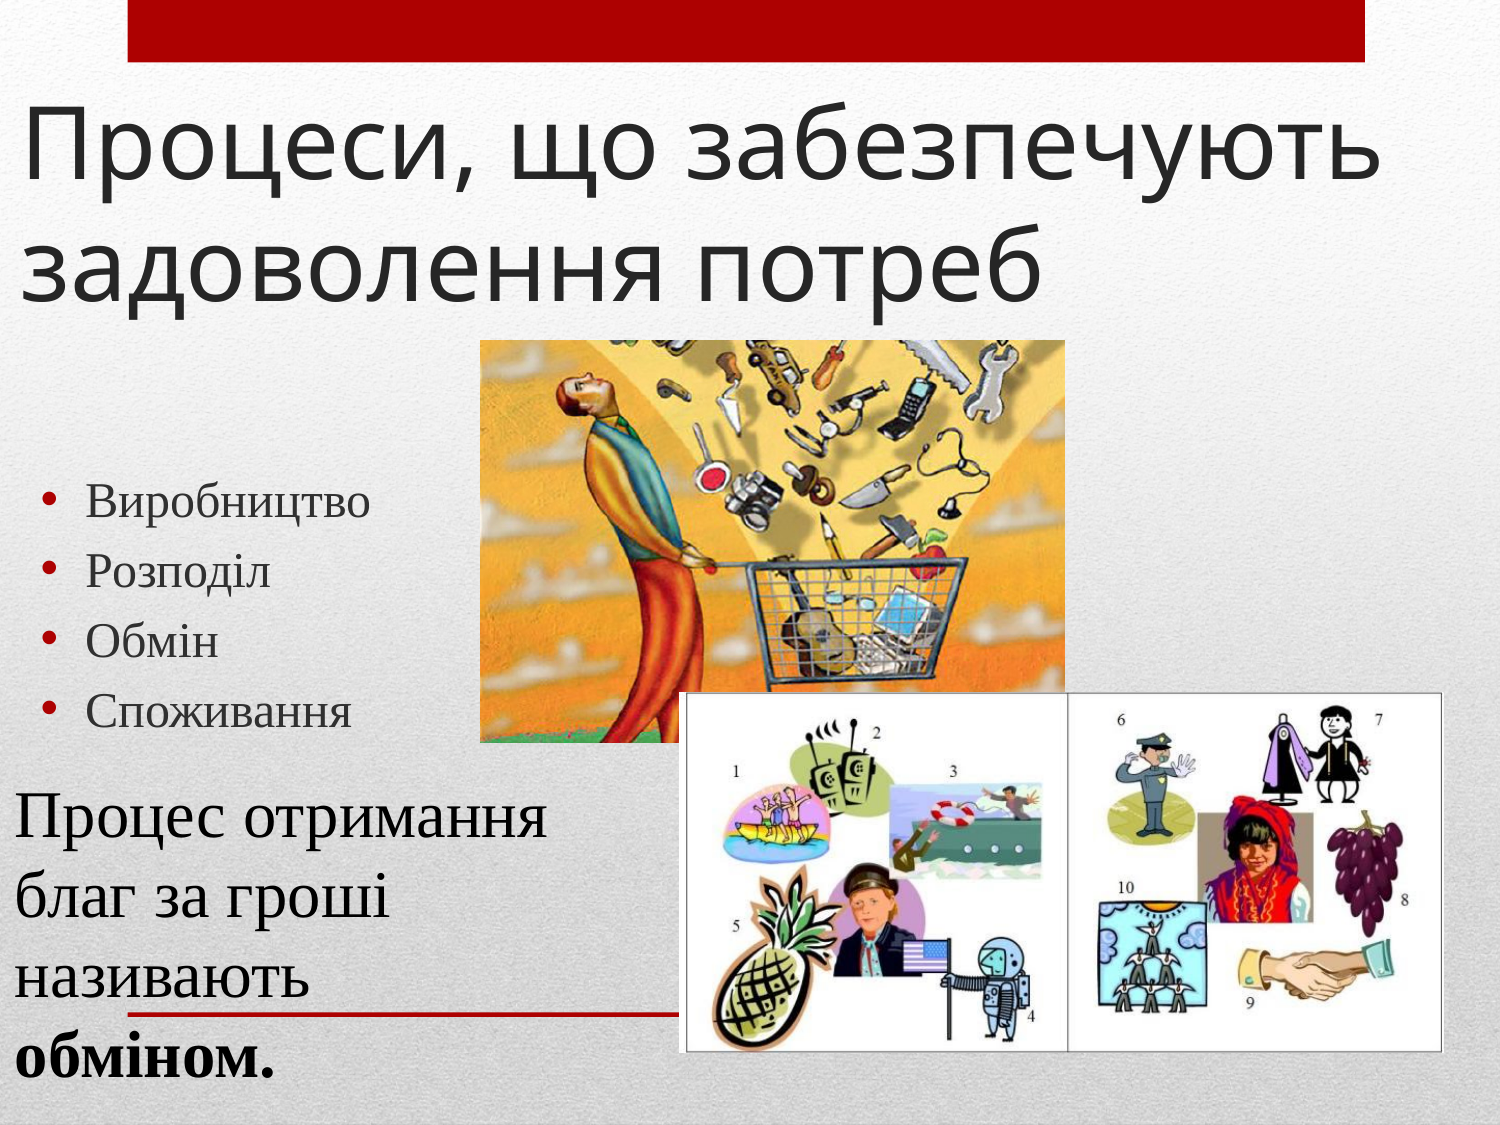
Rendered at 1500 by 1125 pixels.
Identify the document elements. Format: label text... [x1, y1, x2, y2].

title Процеси, що забезпечують задоволення потреб [5, 66, 1412, 329]
list Виробництво Розподіл Обмін Споживання [25, 231, 607, 763]
picture [479, 339, 1445, 1054]
text_box Процес отримання благ за гроші називають обміном. [0, 763, 632, 1098]
